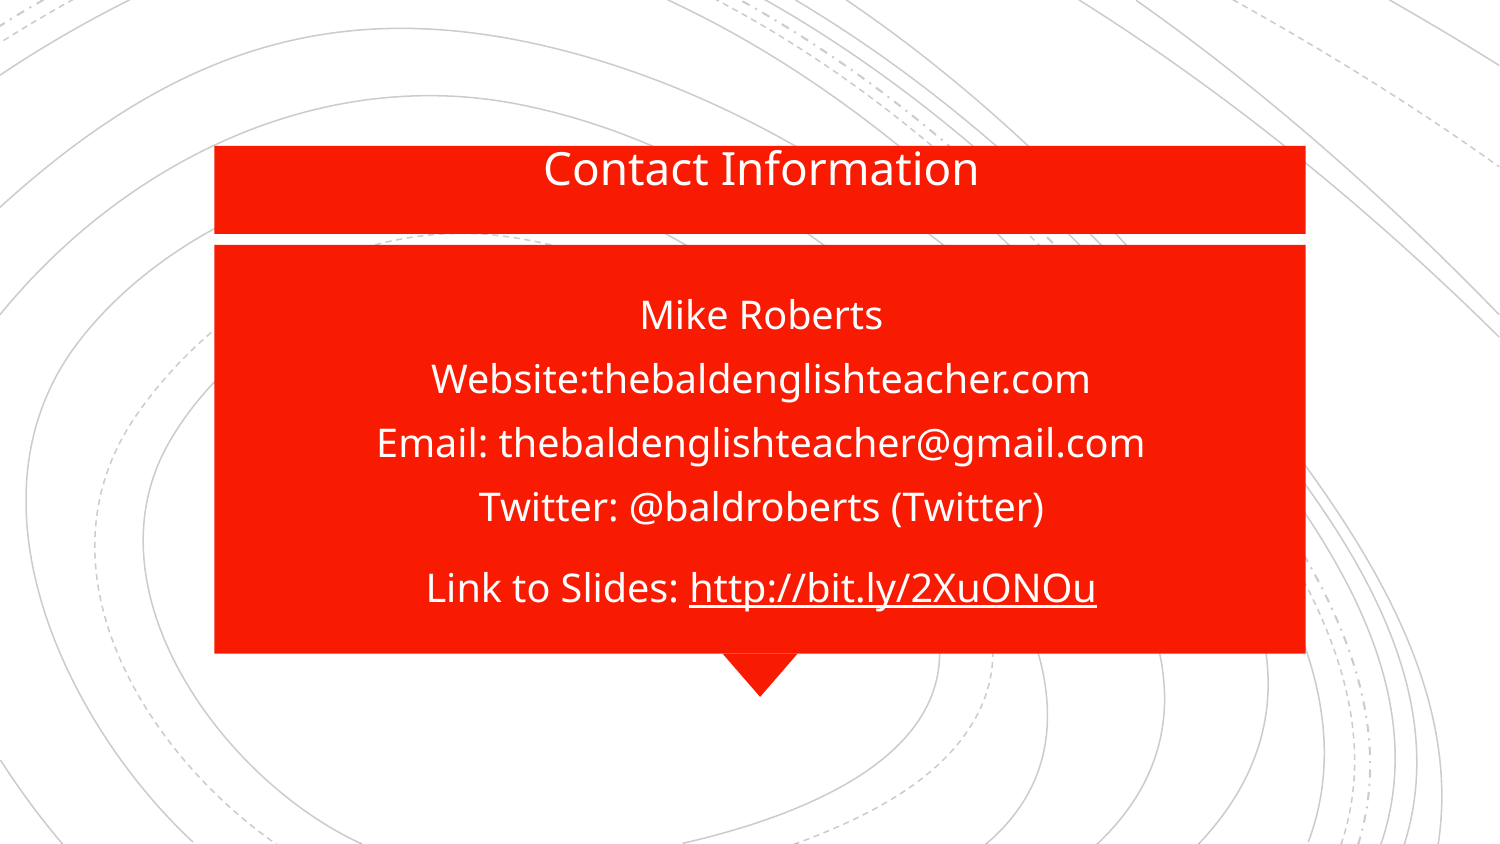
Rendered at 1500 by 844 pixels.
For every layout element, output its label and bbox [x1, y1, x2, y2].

text_box [214, 145, 1306, 698]
text_box [0, 0, 1500, 844]
